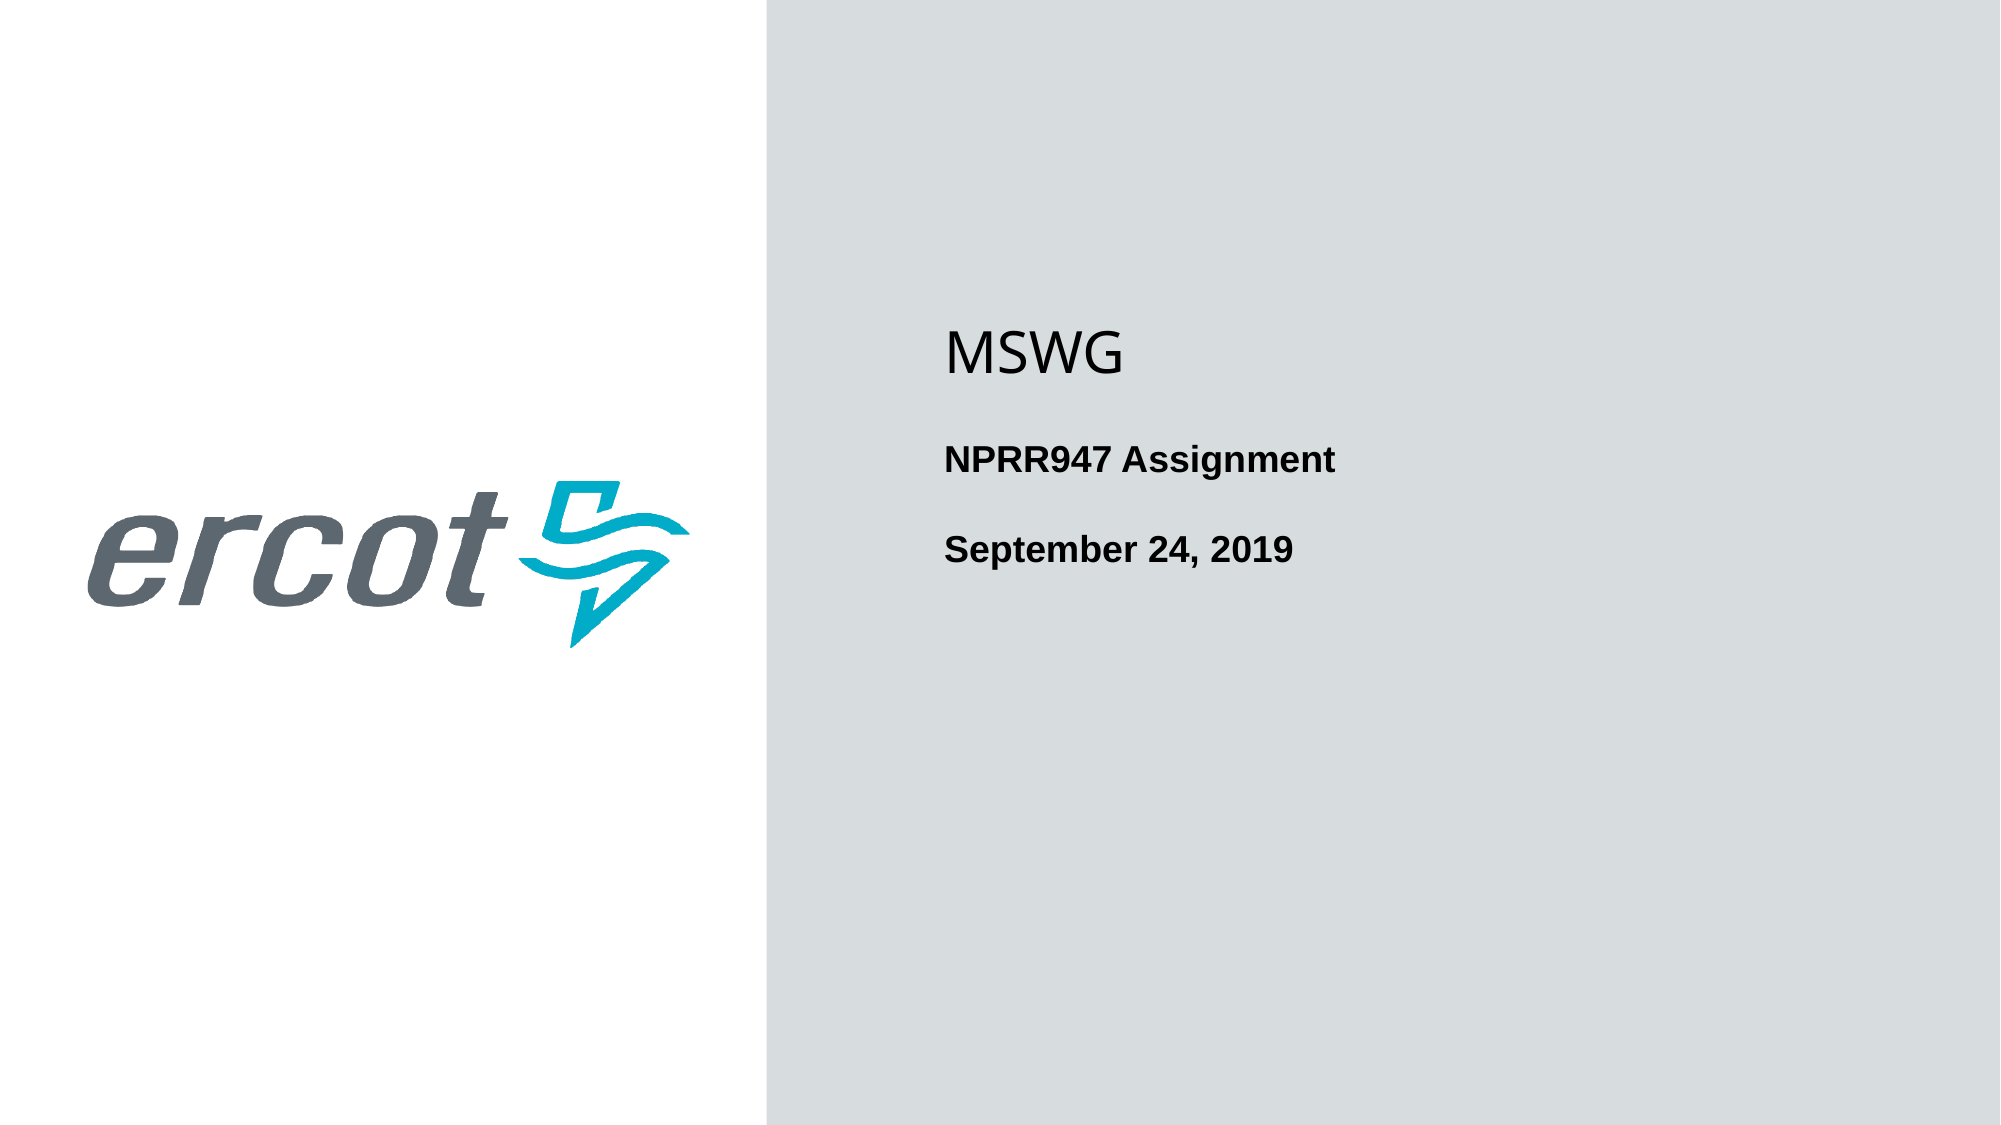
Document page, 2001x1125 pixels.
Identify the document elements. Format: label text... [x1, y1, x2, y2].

text_box MSWG NPRR947 Assignment September 24, 2019 [929, 307, 1856, 578]
picture [75, 471, 700, 654]
